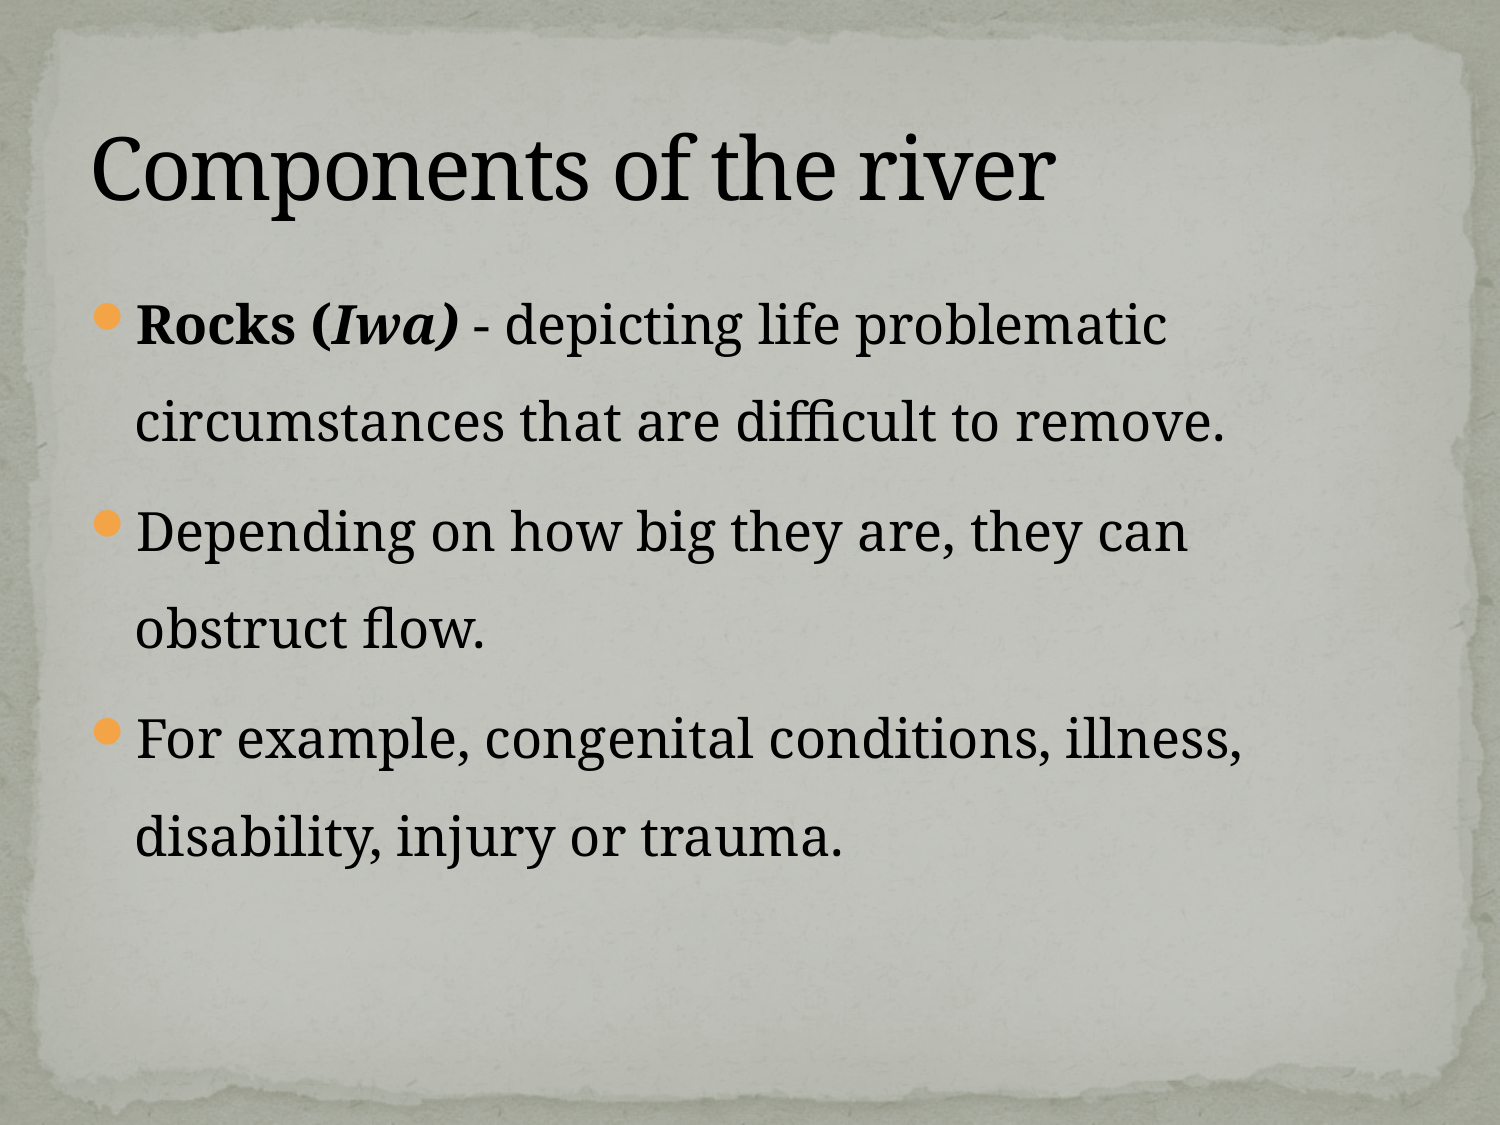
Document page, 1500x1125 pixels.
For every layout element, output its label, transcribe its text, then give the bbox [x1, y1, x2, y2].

title Components of the river [74, 24, 1425, 225]
list Rocks (Iwa) - depicting life problematic circumstances that are difficult to remove. Depending on how big they are, they can obstruct flow. For example, congenital conditions, illness, disability, injury or trauma. [74, 249, 1426, 1001]
